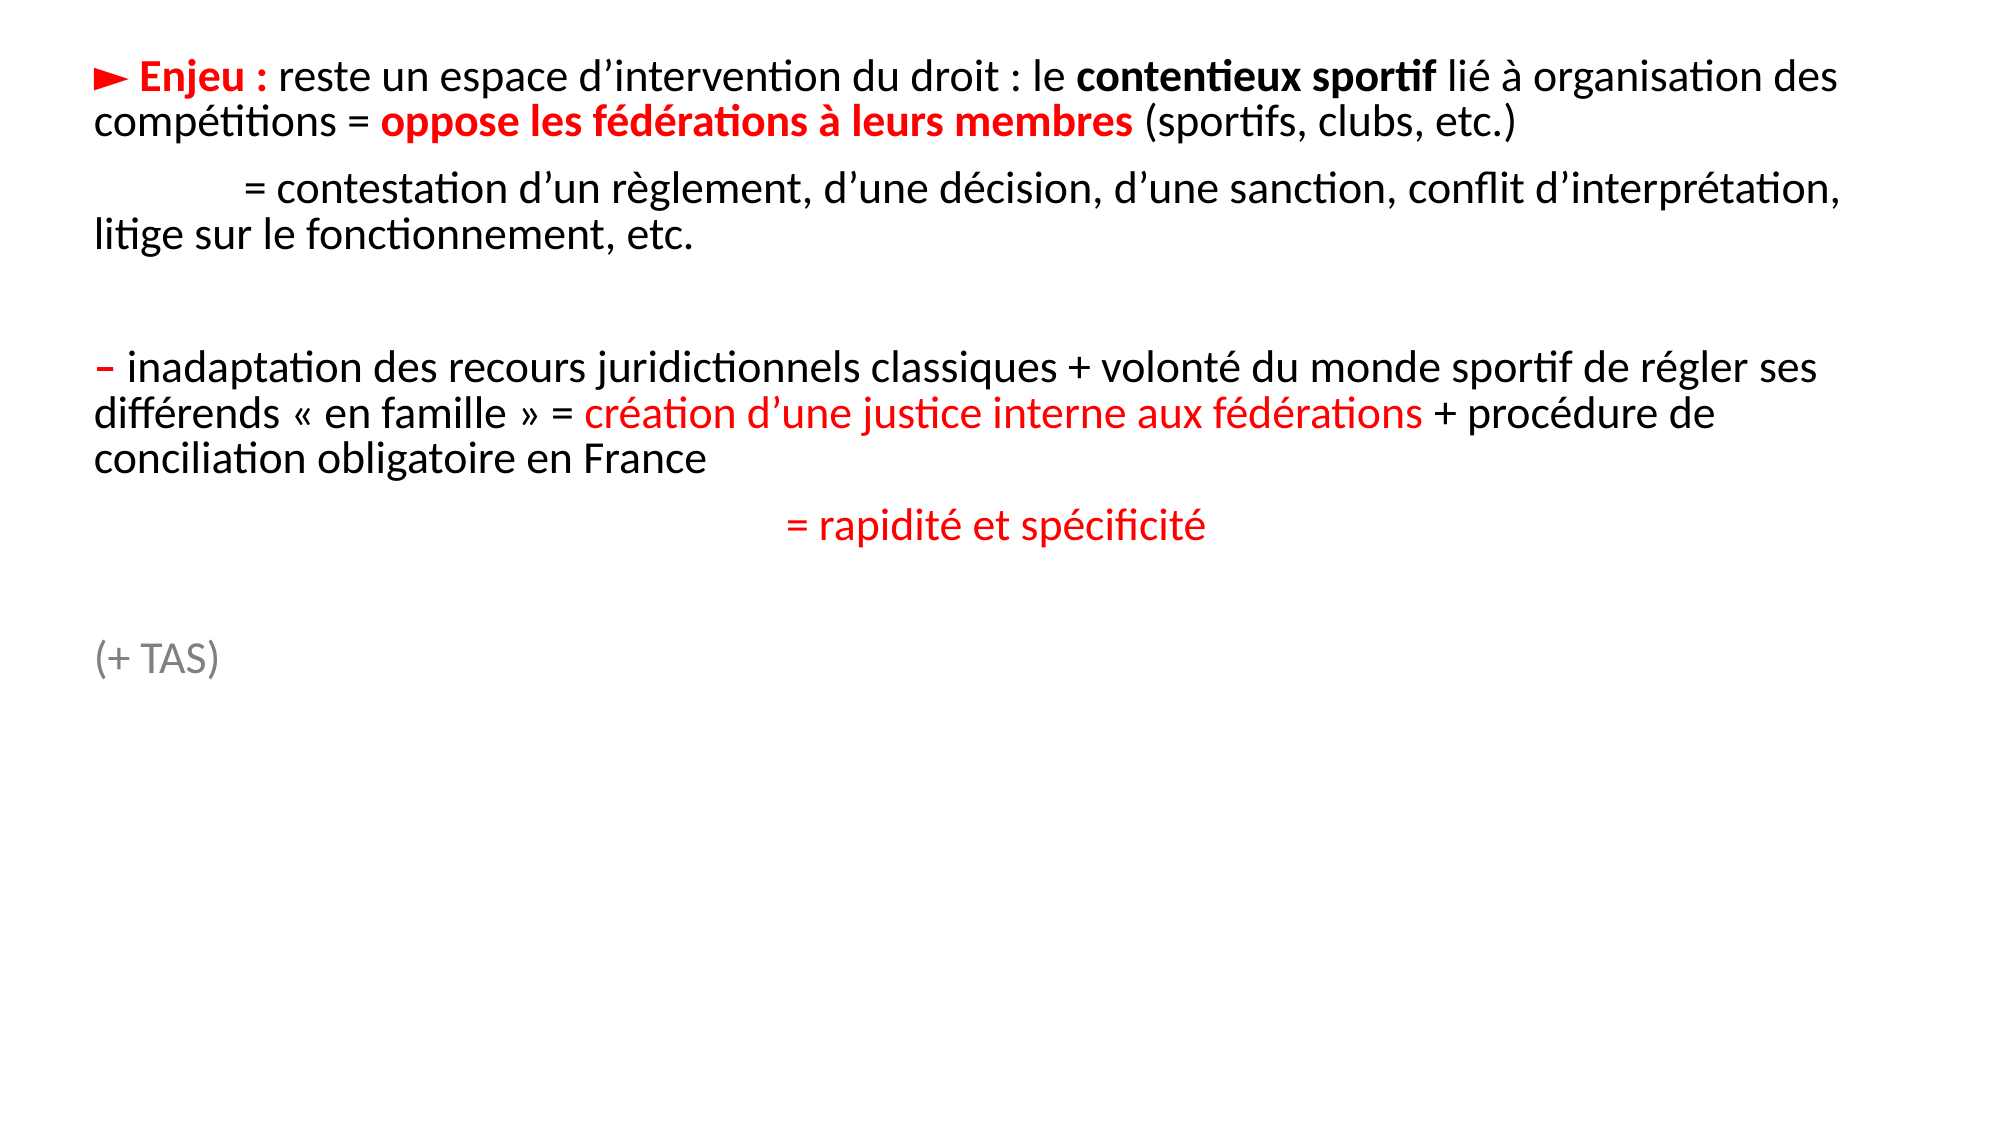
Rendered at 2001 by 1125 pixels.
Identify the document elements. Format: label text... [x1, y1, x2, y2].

list ► Enjeu : reste un espace d’intervention du droit : le contentieux sportif lié à organisation des compétitions = oppose les fédérations à leurs membres (sportifs, clubs, etc.) = contestation d’un règlement, d’une décision, d’une sanction, conflit d’interprétation, litige sur le fonctionnement, etc. – inadaptation des recours juridictionnels classiques + volonté du monde sportif de régler ses différends « en famille » = création d’une justice interne aux fédérations + procédure de conciliation obligatoire en France = rapidité et spécificité (+ TAS) [78, 49, 1925, 1078]
